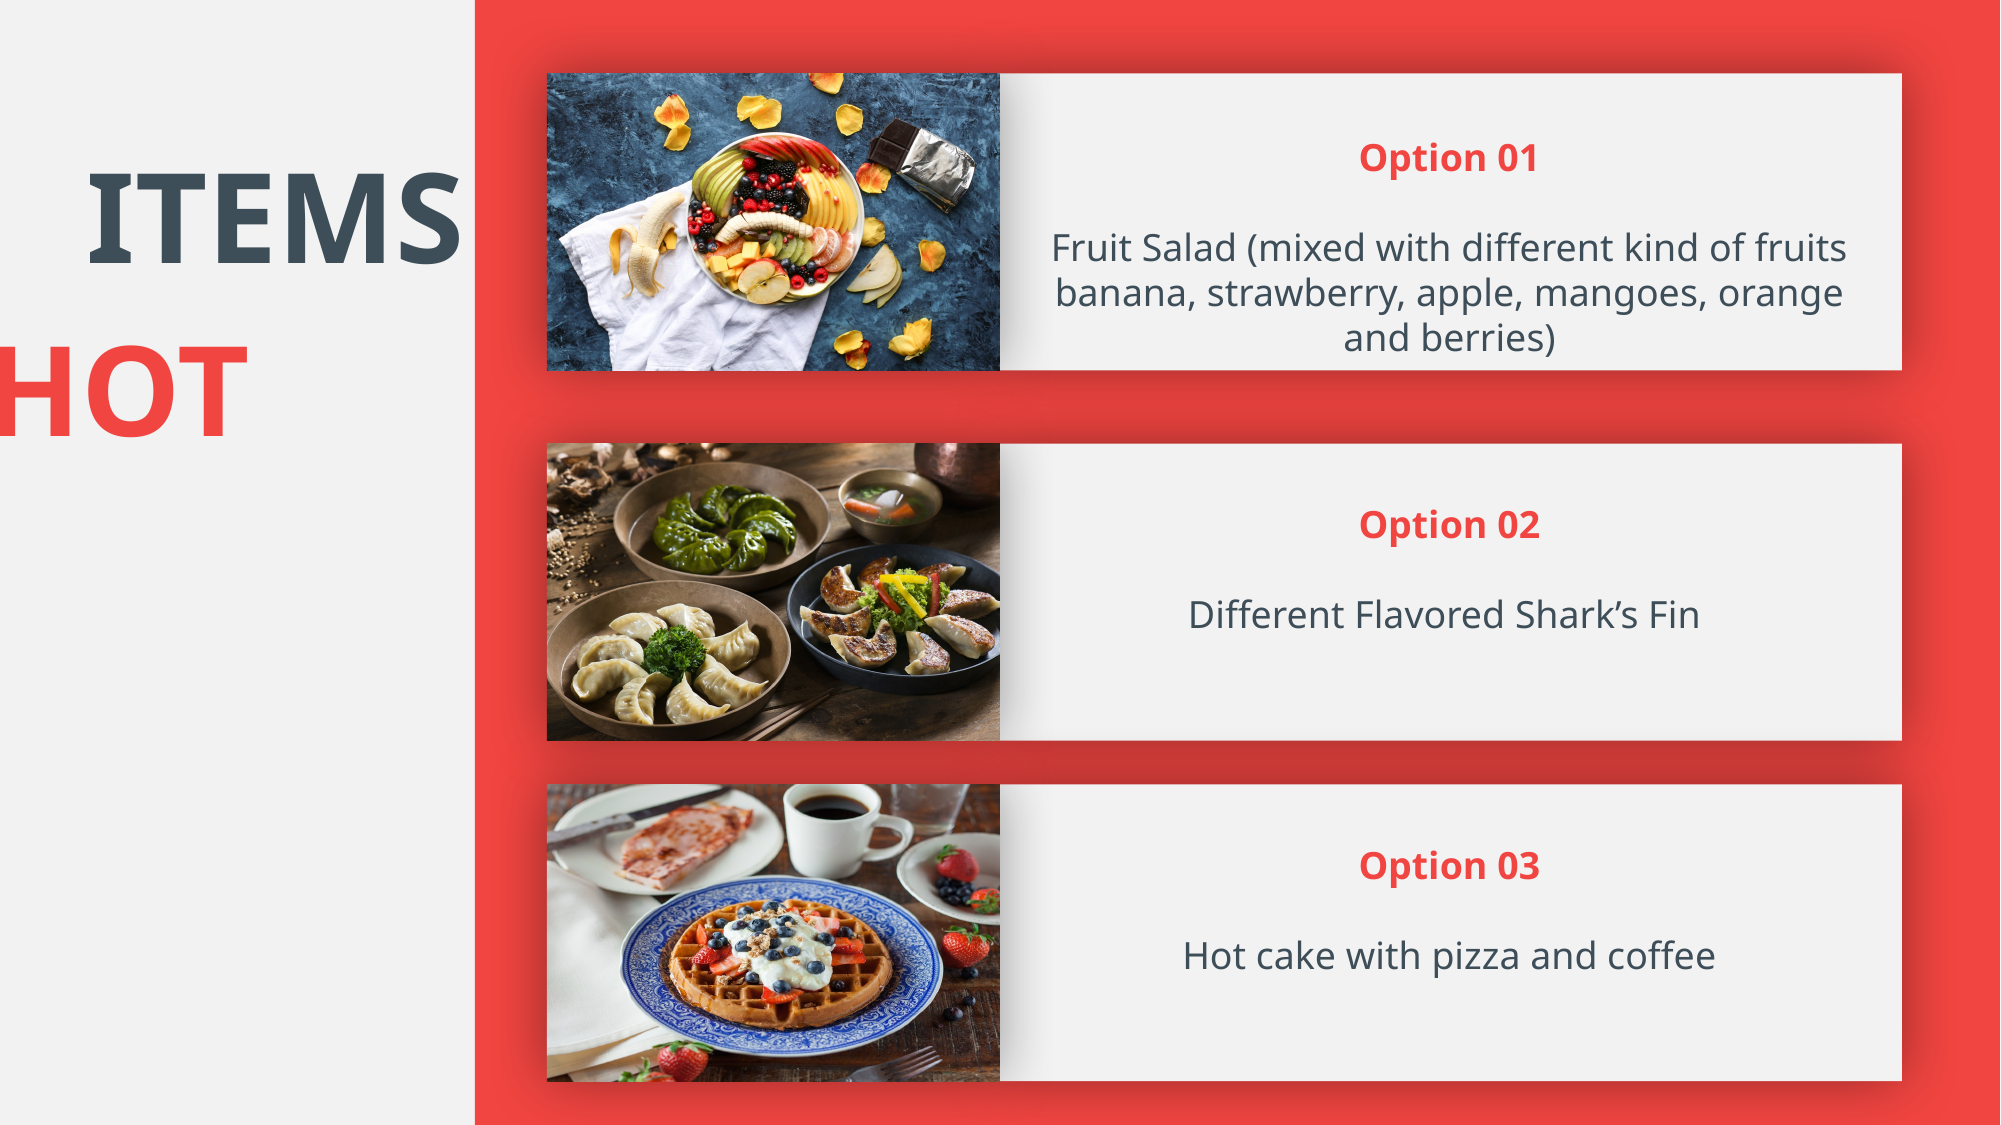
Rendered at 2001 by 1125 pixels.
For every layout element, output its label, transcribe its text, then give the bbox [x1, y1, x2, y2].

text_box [546, 443, 1903, 741]
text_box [546, 73, 1903, 371]
text_box HOT [0, 304, 265, 469]
text_box [474, 0, 2000, 1125]
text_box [546, 784, 1903, 1082]
text_box ITEMS [71, 131, 474, 296]
